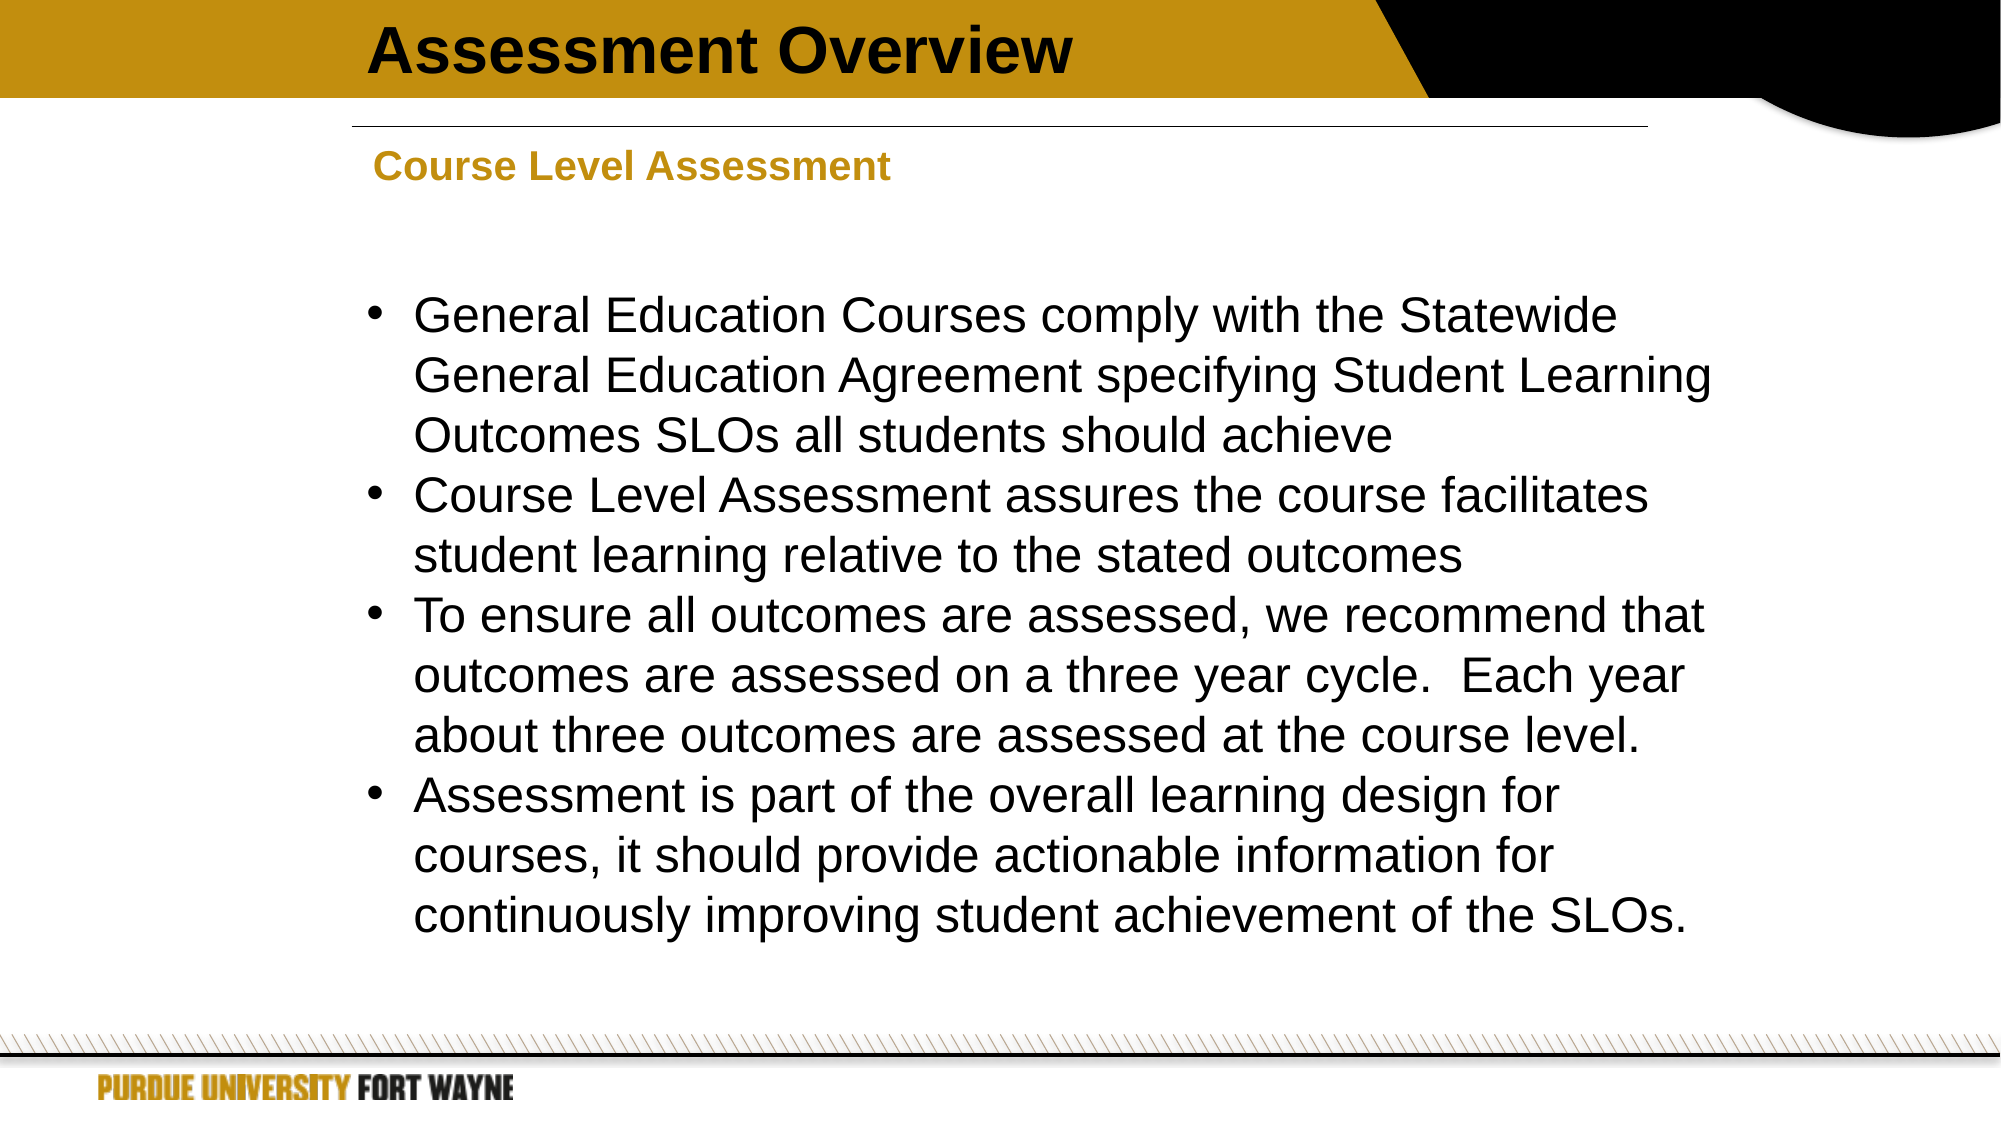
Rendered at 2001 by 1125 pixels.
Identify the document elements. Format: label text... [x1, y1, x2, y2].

text_box Course Level Assessment [357, 135, 1408, 184]
text_box General Education Courses comply with the Statewide General Education Agreement specifying Student Learning Outcomes SLOs all students should achieve Course Level Assessment assures the course facilitates student learning relative to the stated outcomes To ensure all outcomes are assessed, we recommend that outcomes are assessed on a three year cycle. Each year about three outcomes are assessed at the course level. Assessment is part of the overall learning design for courses, it should provide actionable information for continuously improving student achievement of the SLOs. [351, 274, 1779, 995]
text_box Assessment Overview [351, 0, 1702, 97]
